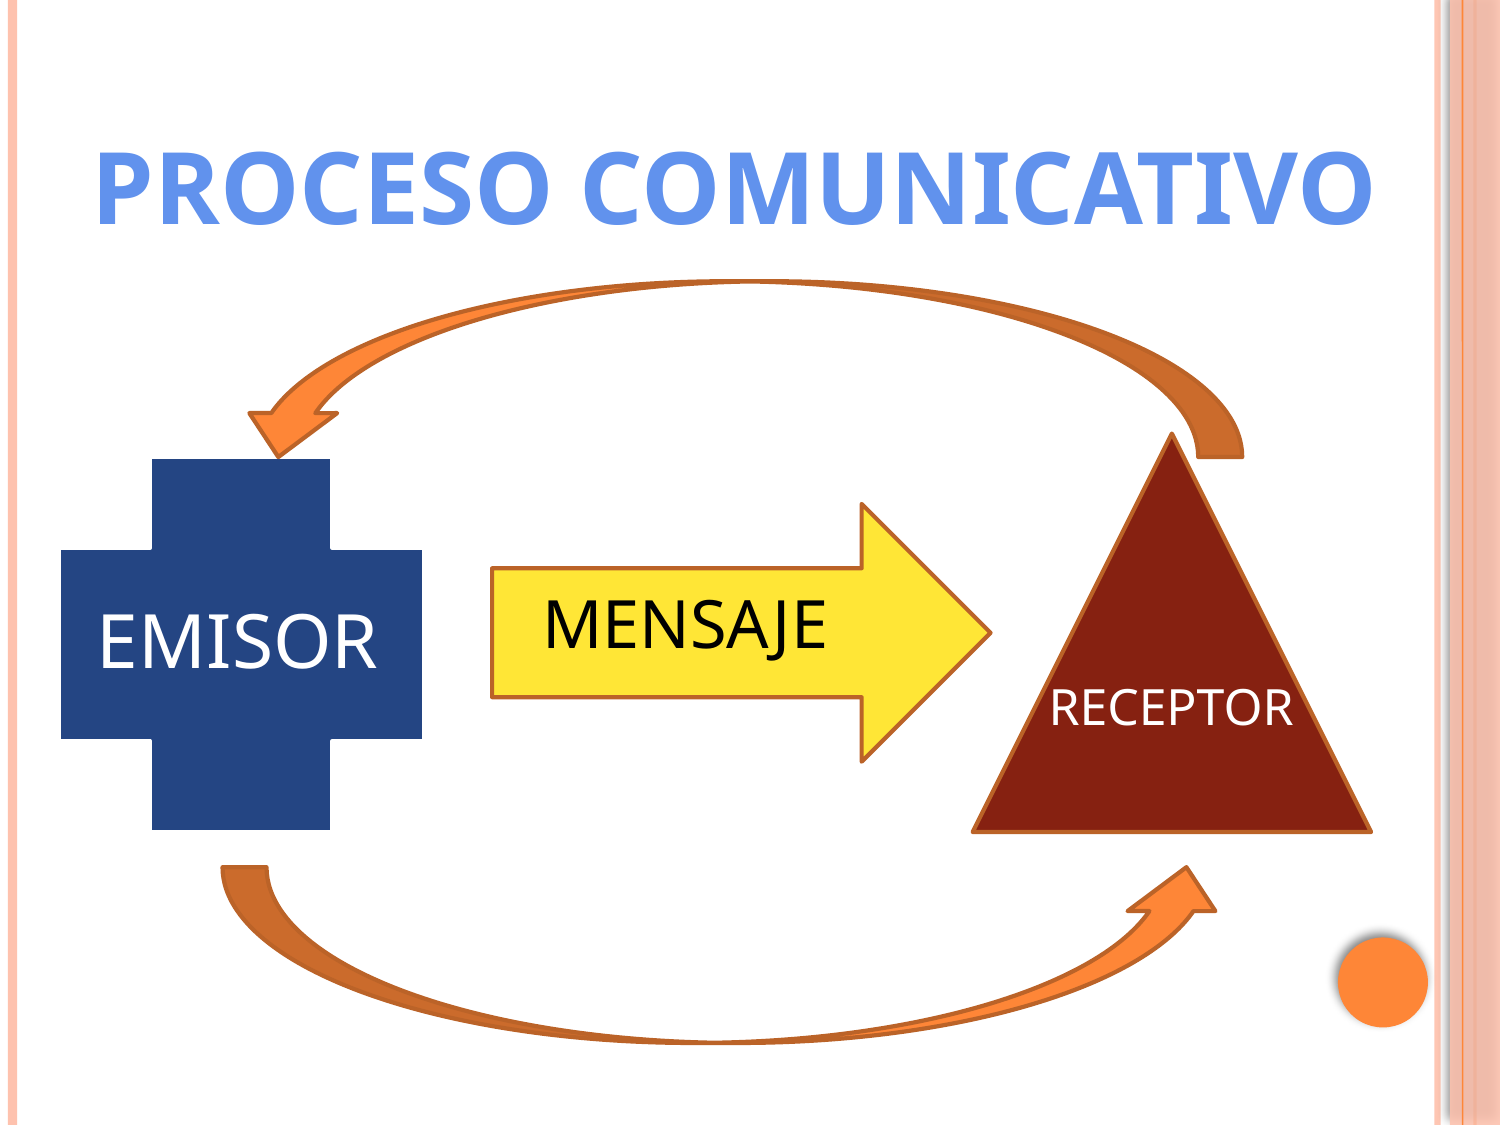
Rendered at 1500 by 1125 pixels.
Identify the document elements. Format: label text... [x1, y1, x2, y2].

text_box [491, 503, 991, 762]
text_box [970, 703, 1373, 835]
text_box [1052, 431, 1291, 667]
text_box [220, 865, 1218, 1046]
text_box PROCESO COMUNICATIVO [76, 117, 1393, 253]
text_box [247, 279, 1245, 460]
text_box RECEPTOR [1033, 667, 1309, 743]
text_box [58, 456, 424, 833]
